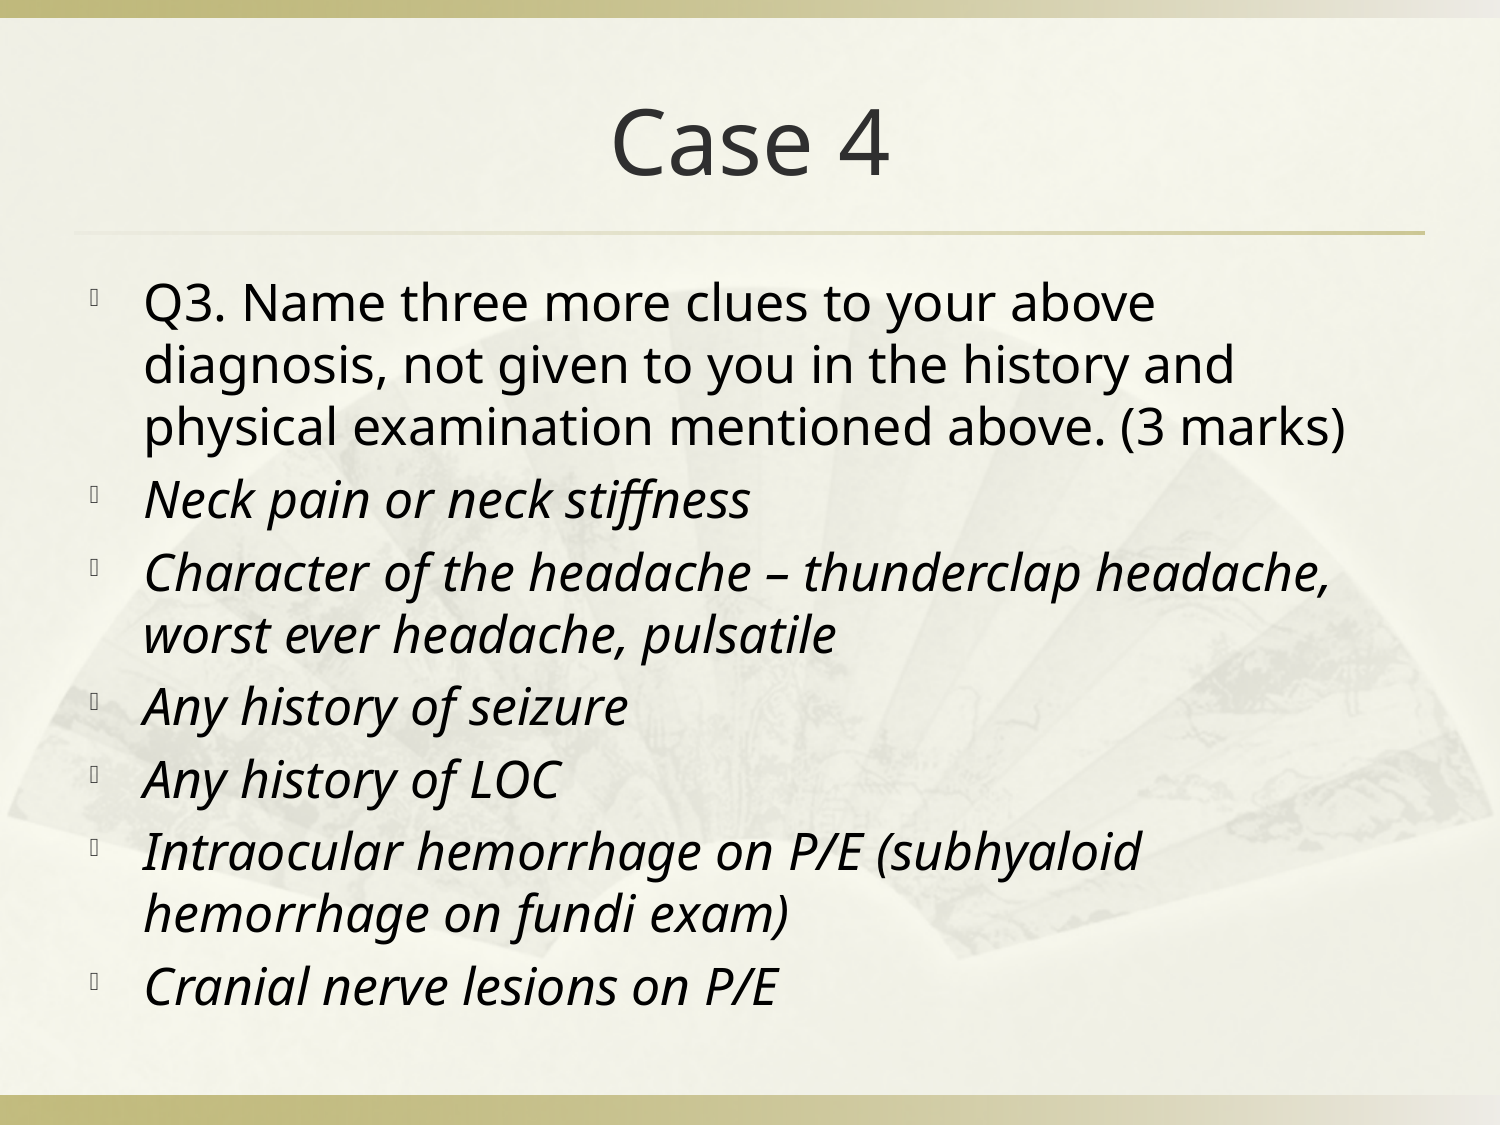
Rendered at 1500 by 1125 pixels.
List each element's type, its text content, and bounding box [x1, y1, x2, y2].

list Q3. Name three more clues to your above diagnosis, not given to you in the history and physical examination mentioned above. (3 marks) Neck pain or neck stiffness Character of the headache – thunderclap headache, worst ever headache, pulsatile Any history of seizure Any history of LOC Intraocular hemorrhage on P/E (subhyaloid hemorrhage on fundi exam) Cranial nerve lesions on P/E [75, 262, 1425, 1032]
title Case 4 [75, 45, 1425, 233]
